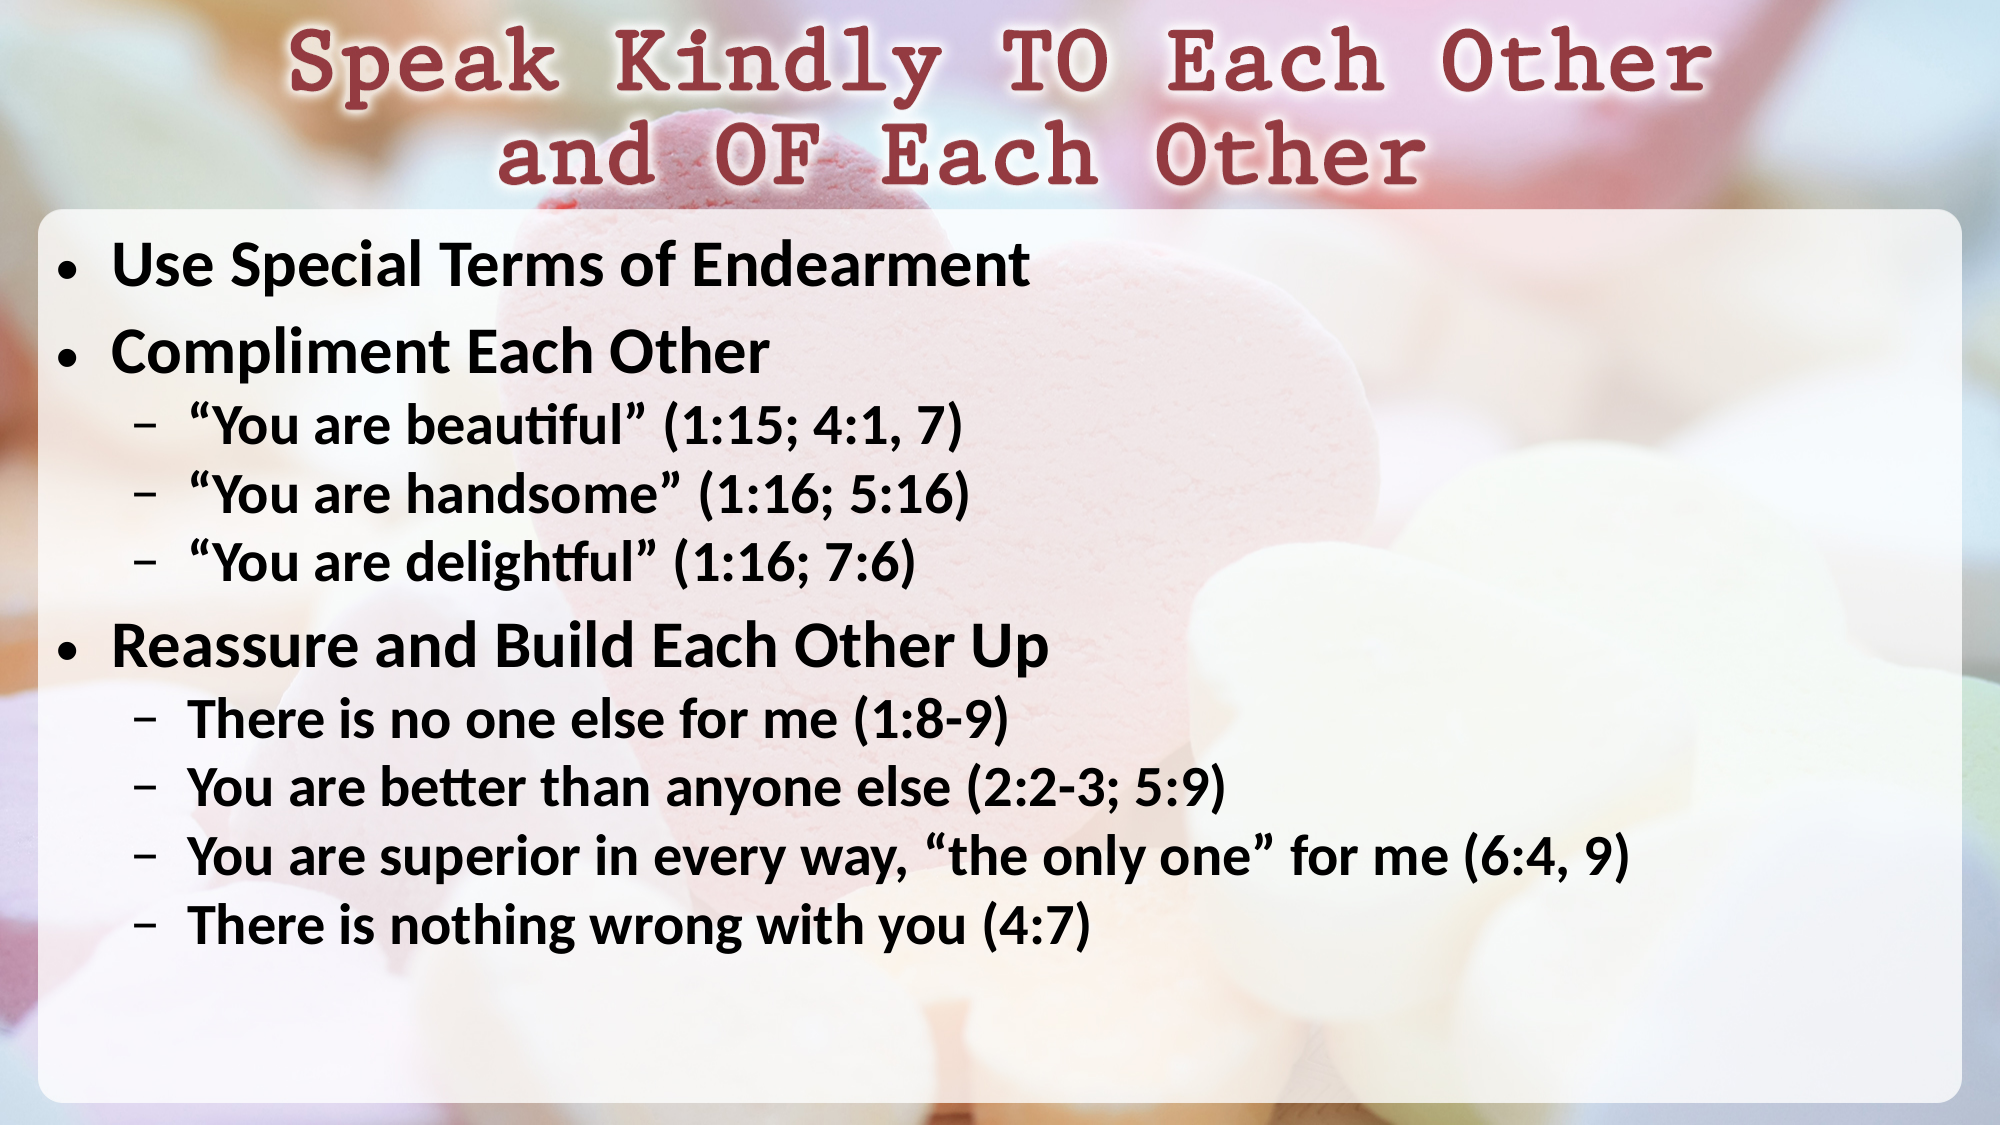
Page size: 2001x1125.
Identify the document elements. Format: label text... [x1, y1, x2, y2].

list Use Special Terms of Endearment Compliment Each Other “You are beautiful” (1:15; 4:1, 7) “You are handsome” (1:16; 5:16) “You are delightful” (1:16; 7:6) Reassure and Build Each Other Up There is no one else for me (1:8-9) You are better than anyone else (2:2-3; 5:9) You are superior in every way, “the only one” for me (6:4, 9) There is nothing wrong with you (4:7) [40, 228, 1962, 1105]
picture [0, 0, 2000, 1125]
